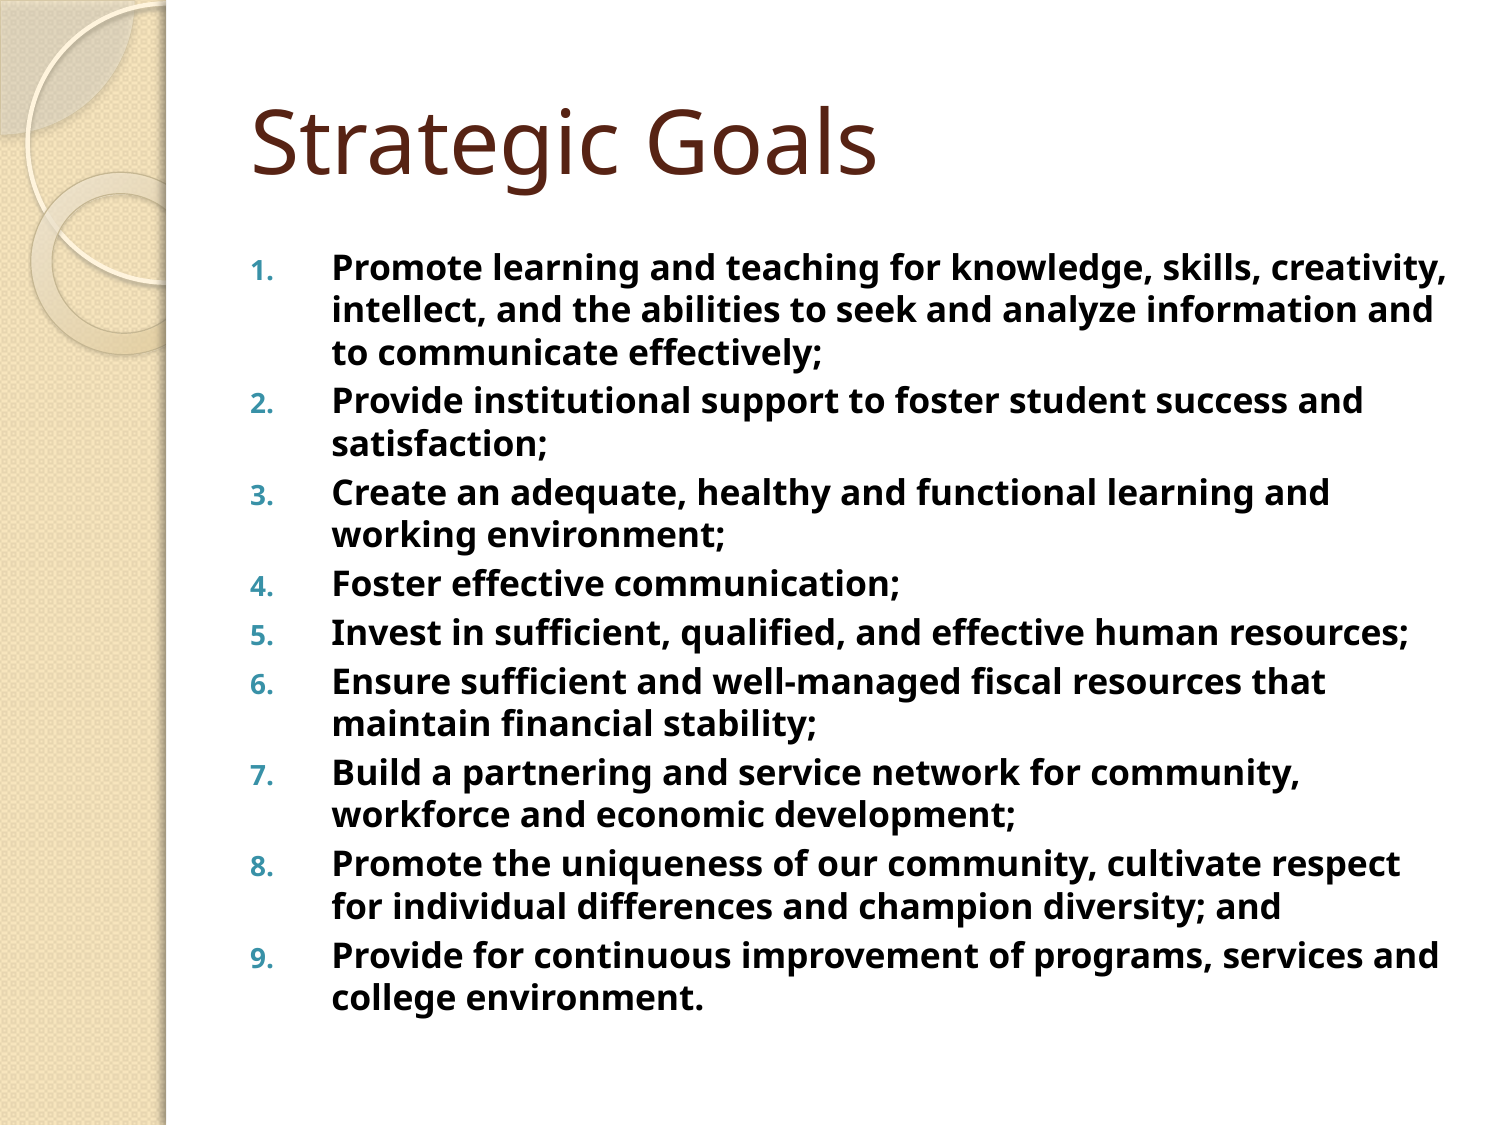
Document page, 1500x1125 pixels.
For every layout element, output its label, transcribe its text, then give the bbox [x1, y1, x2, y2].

title Strategic Goals [235, 45, 1466, 233]
list Promote learning and teaching for knowledge, skills, creativity, intellect, and the abilities to seek and analyze information and to communicate effectively; Provide institutional support to foster student success and satisfaction; Create an adequate, healthy and functional learning and working environment; Foster effective communication; Invest in sufficient, qualified, and effective human resources; Ensure sufficient and well-managed fiscal resources that maintain financial stability; Build a partnering and service network for community, workforce and economic development; Promote the uniqueness of our community, cultivate respect for individual differences and champion diversity; and Provide for continuous improvement of programs, services and college environment. [235, 237, 1466, 1025]
